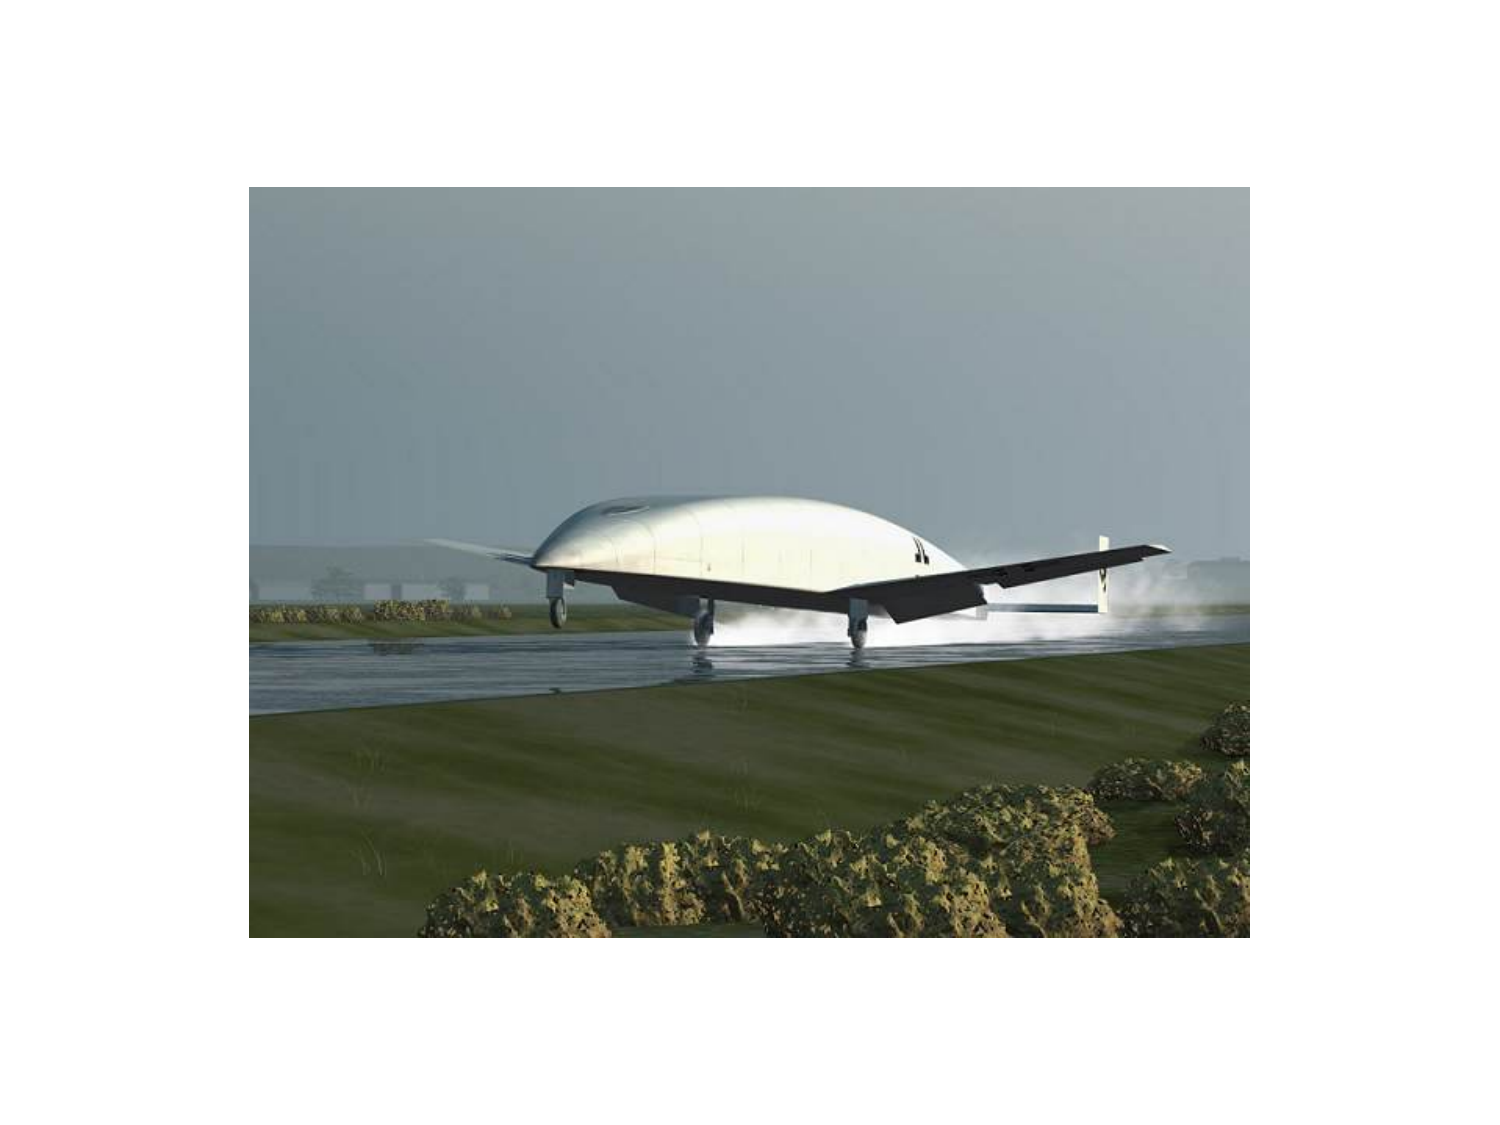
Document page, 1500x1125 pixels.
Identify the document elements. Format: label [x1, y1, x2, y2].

picture [249, 187, 1251, 938]
